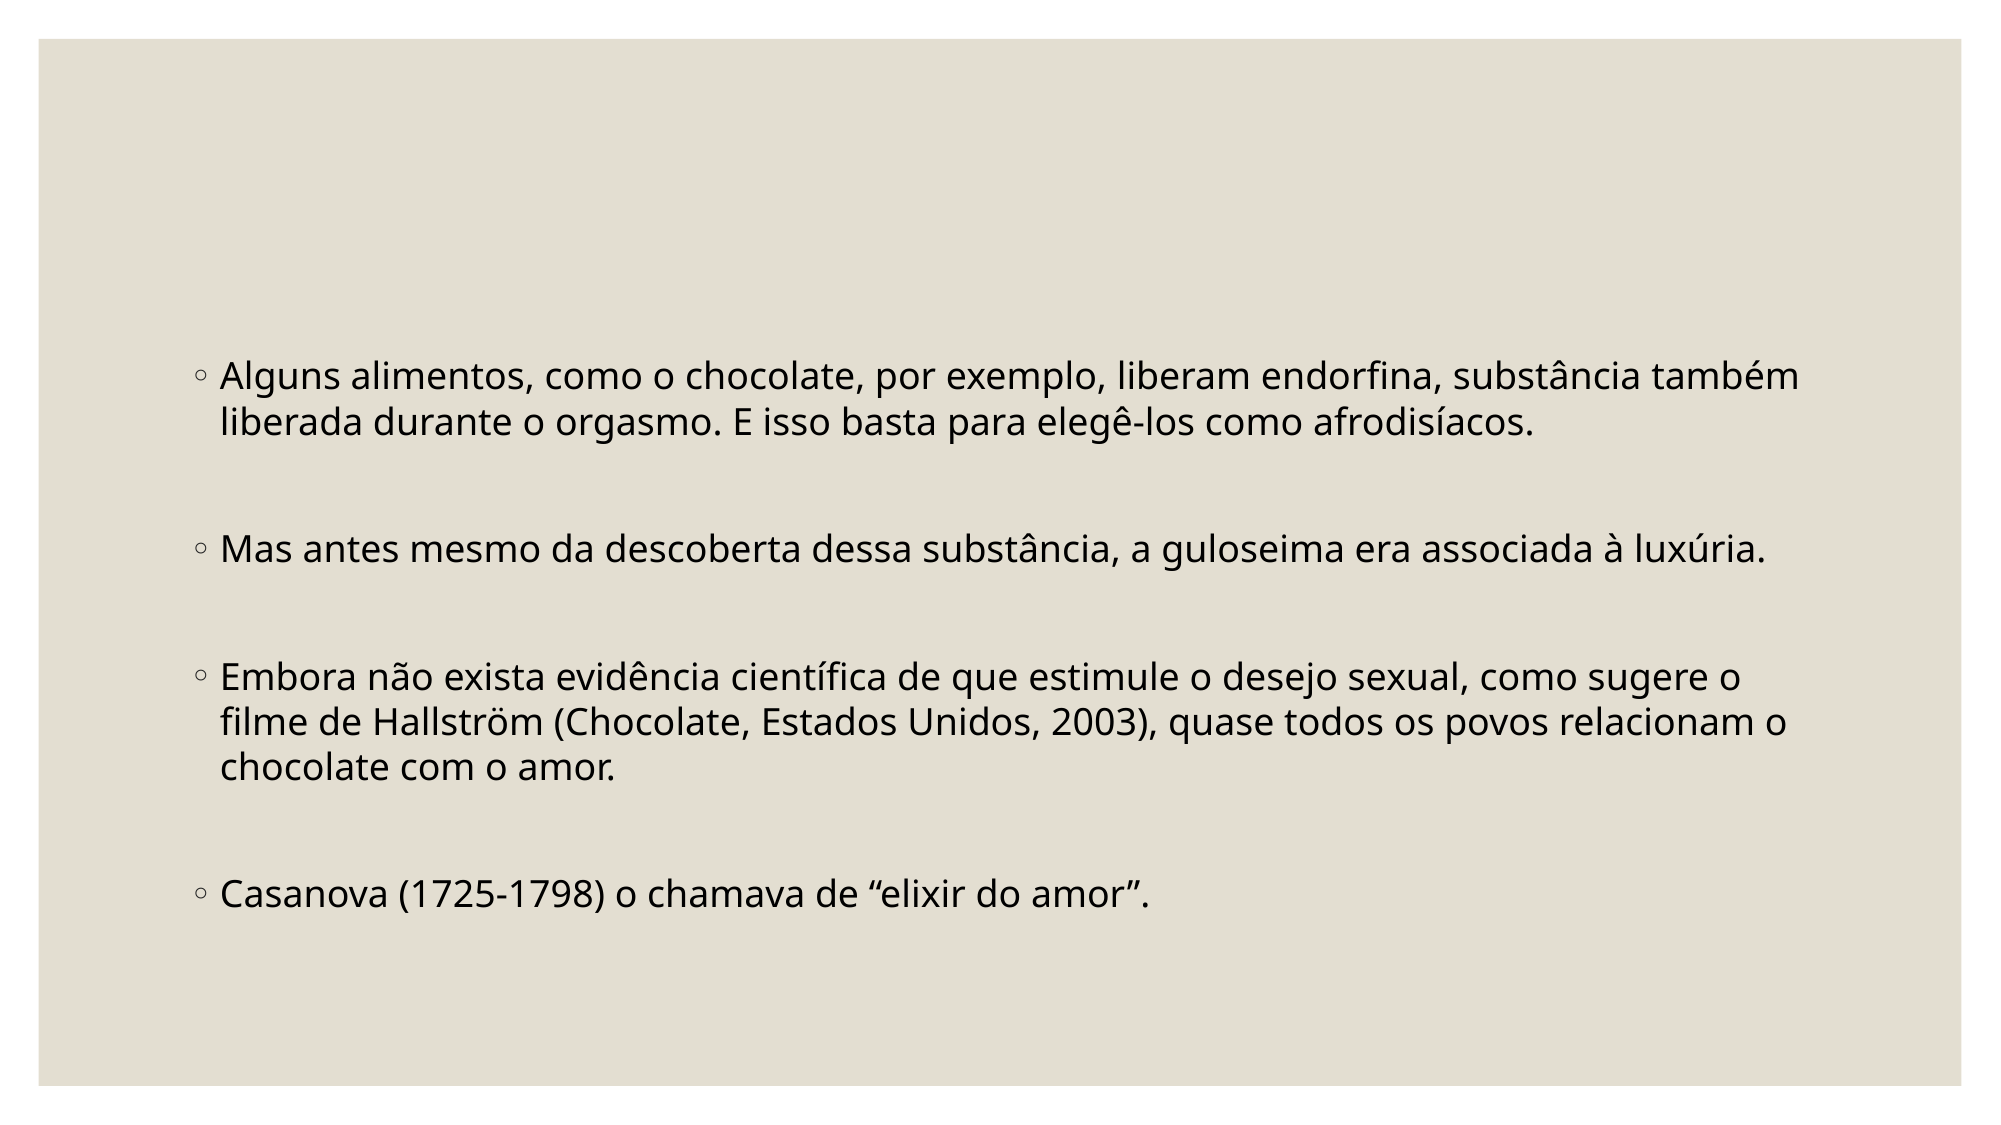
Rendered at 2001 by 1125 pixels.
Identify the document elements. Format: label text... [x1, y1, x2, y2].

list Alguns alimentos, como o chocolate, por exemplo, liberam endorfina, substância também liberada durante o orgasmo. E isso basta para elegê-los como afrodisíacos. Mas antes mesmo da descoberta dessa substância, a guloseima era associada à luxúria. Embora não exista evidência científica de que estimule o desejo sexual, como sugere o filme de Hallström (Chocolate, Estados Unidos, 2003), quase todos os povos relacionam o chocolate com o amor. Casanova (1725-1798) o chamava de “elixir do amor”. [174, 345, 1825, 990]
